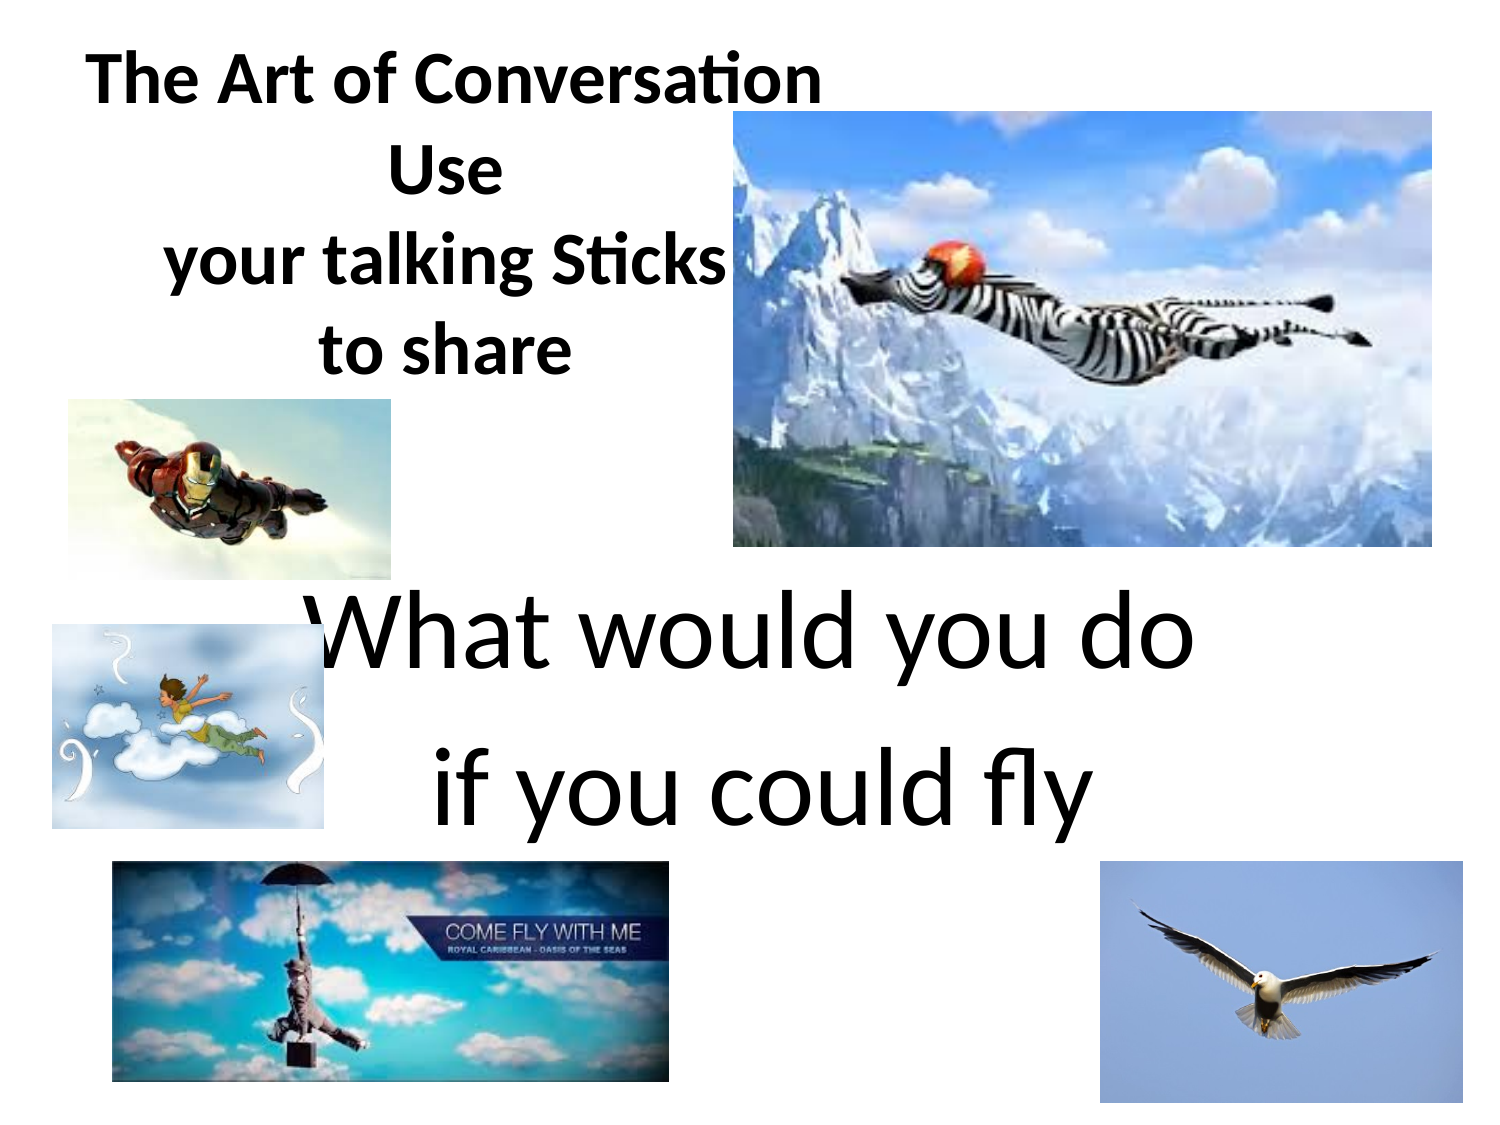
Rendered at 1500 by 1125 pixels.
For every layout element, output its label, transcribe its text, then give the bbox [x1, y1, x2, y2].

picture [52, 624, 324, 829]
picture [68, 399, 391, 581]
picture [1099, 860, 1463, 1104]
title The Art of Conversation Use your talking Sticks to share [24, 18, 885, 400]
picture [112, 861, 669, 1082]
list What would you do if you could fly [87, 548, 1438, 861]
picture [733, 111, 1432, 548]
